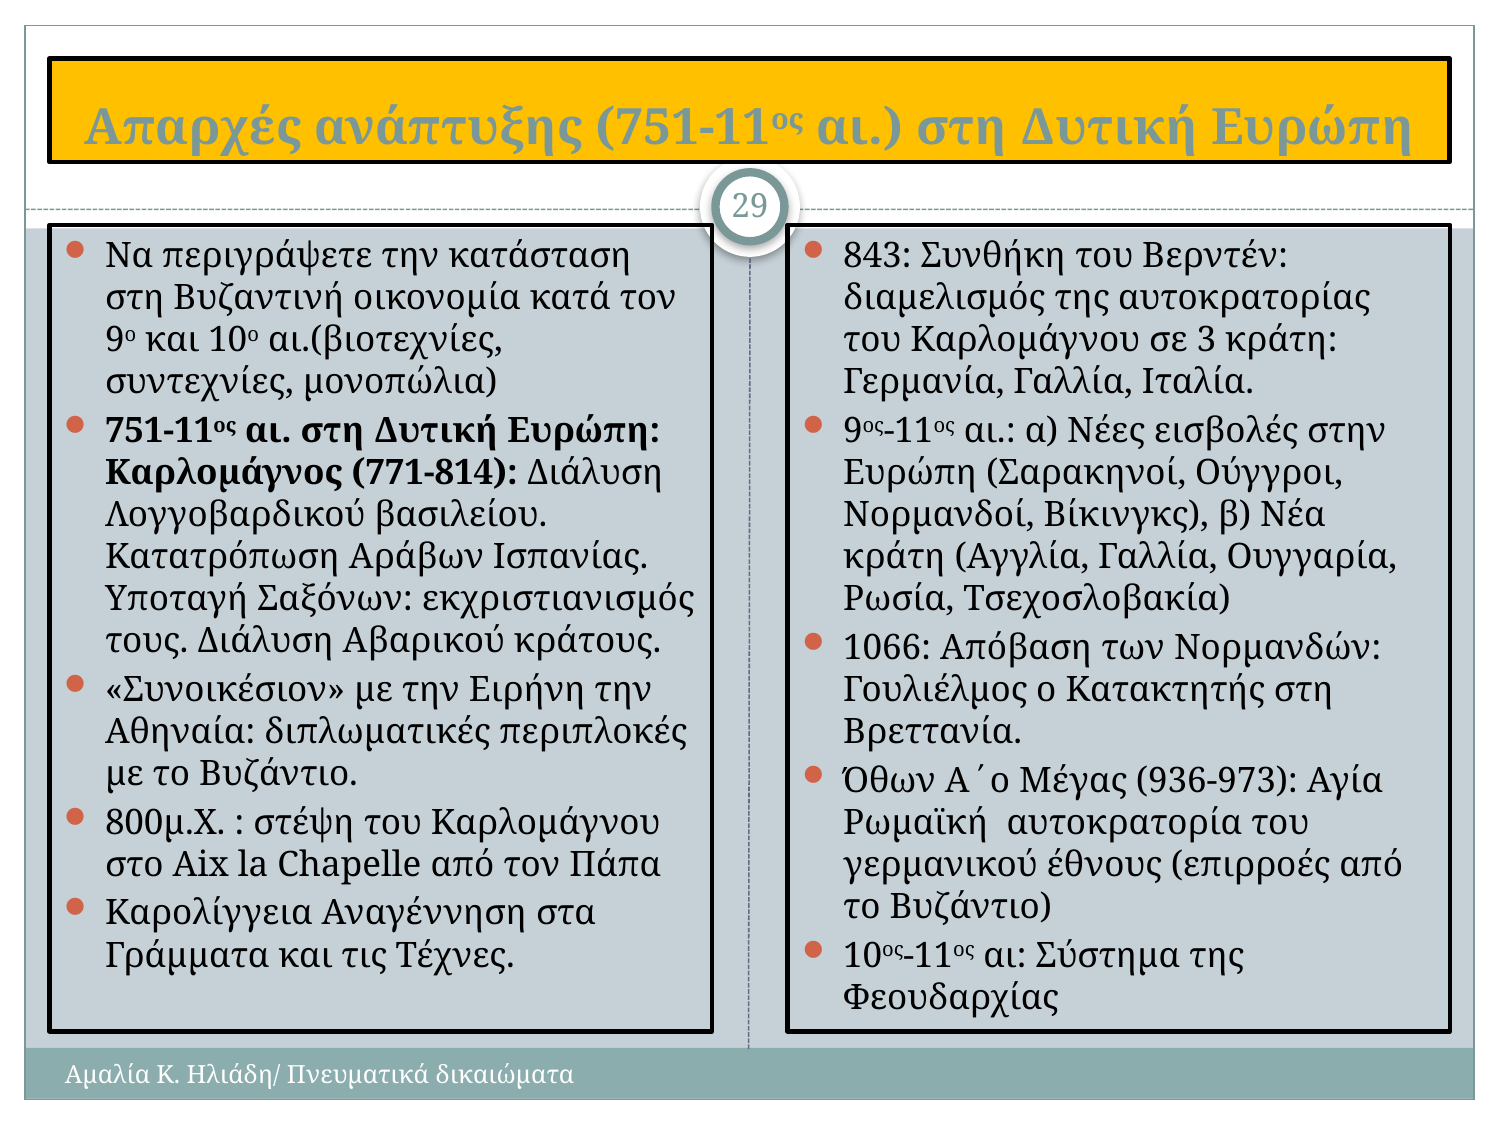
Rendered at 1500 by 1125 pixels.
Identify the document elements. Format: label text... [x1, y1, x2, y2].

footer Αμαλία Κ. Ηλιάδη/ Πνευματικά δικαιώματα [50, 1051, 638, 1112]
slide_number 29 [712, 170, 788, 243]
title Απαρχές ανάπτυξης (751-11ος αι.) στη Δυτική Ευρώπη [49, 58, 1450, 162]
list Να περιγράψετε την κατάσταση στη Βυζαντινή οικονομία κατά τον 9ο και 10ο αι.(βιοτεχνίες, συντεχνίες, μονοπώλια) 751-11ος αι. στη Δυτική Ευρώπη: Καρλομάγνος (771-814): Διάλυση Λογγοβαρδικού βασιλείου. Κατατρόπωση Αράβων Ισπανίας. Υποταγή Σαξόνων: εκχριστιανισμός τους. Διάλυση Αβαρικού κράτους. «Συνοικέσιον» με την Ειρήνη την Αθηναία: διπλωματικές περιπλοκές με το Βυζάντιο. 800μ.Χ. : στέψη του Καρλομάγνου στο Aix la Chapelle από τον Πάπα Καρολίγγεια Αναγέννηση στα Γράμματα και τις Τέχνες. [49, 224, 712, 1032]
list 843: Συνθήκη του Βερντέν: διαμελισμός της αυτοκρατορίας του Καρλομάγνου σε 3 κράτη: Γερμανία, Γαλλία, Ιταλία. 9ος-11ος αι.: α) Νέες εισβολές στην Ευρώπη (Σαρακηνοί, Ούγγροι, Νορμανδοί, Βίκινγκς), β) Νέα κράτη (Αγγλία, Γαλλία, Ουγγαρία, Ρωσία, Τσεχοσλοβακία) 1066: Απόβαση των Νορμανδών: Γουλιέλμος ο Κατακτητής στη Βρεττανία. Όθων Α΄ο Μέγας (936-973): Αγία Ρωμαϊκή αυτοκρατορία του γερμανικού έθνους (επιρροές από το Βυζάντιο) 10ος-11ος αι: Σύστημα της Φεουδαρχίας [787, 224, 1450, 1032]
